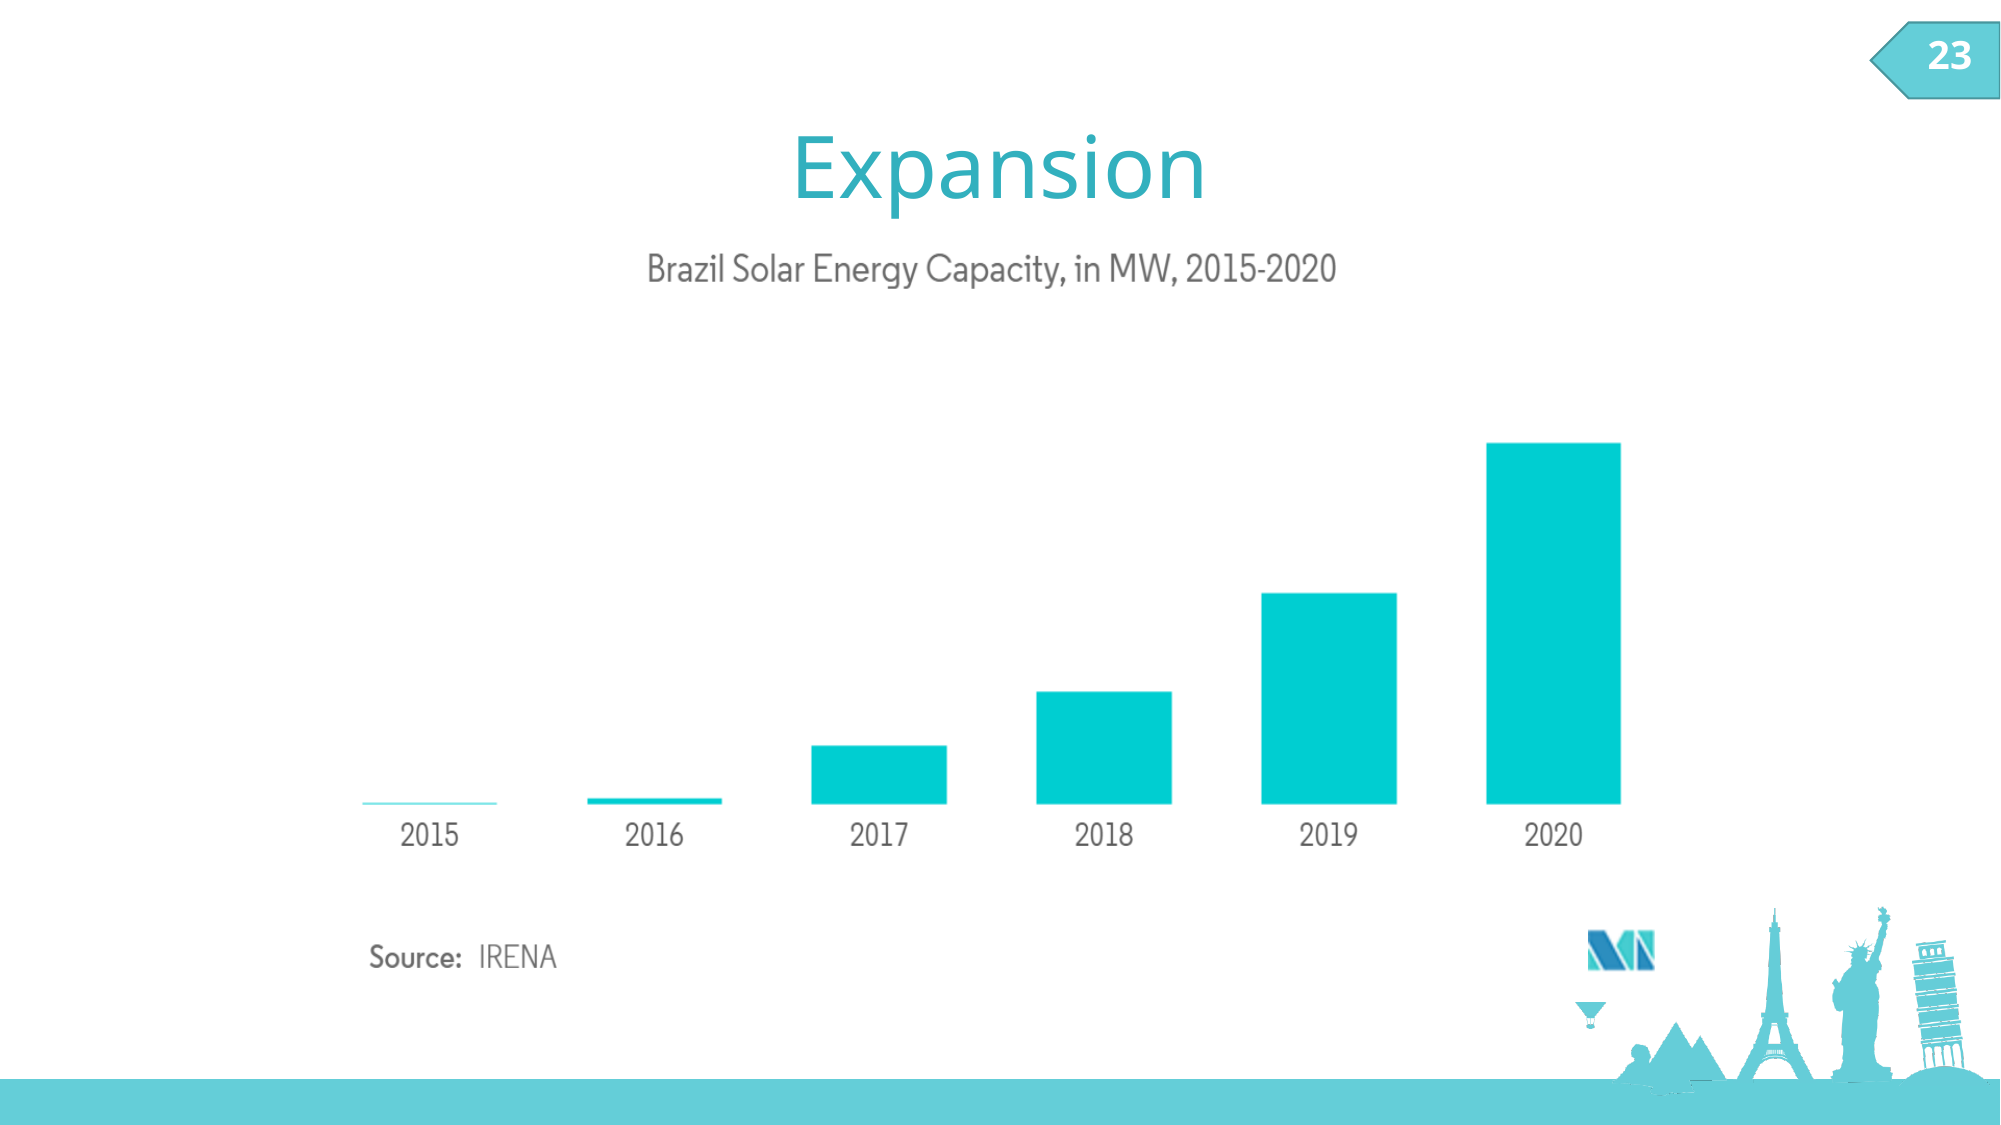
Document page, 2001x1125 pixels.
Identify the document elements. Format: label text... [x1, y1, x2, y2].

slide_number 23 [1916, 15, 2000, 98]
picture [1733, 908, 1816, 1083]
picture [1899, 940, 1990, 1086]
list Expansion [288, 104, 1712, 223]
picture [1830, 906, 1893, 1083]
picture [312, 222, 1727, 1096]
